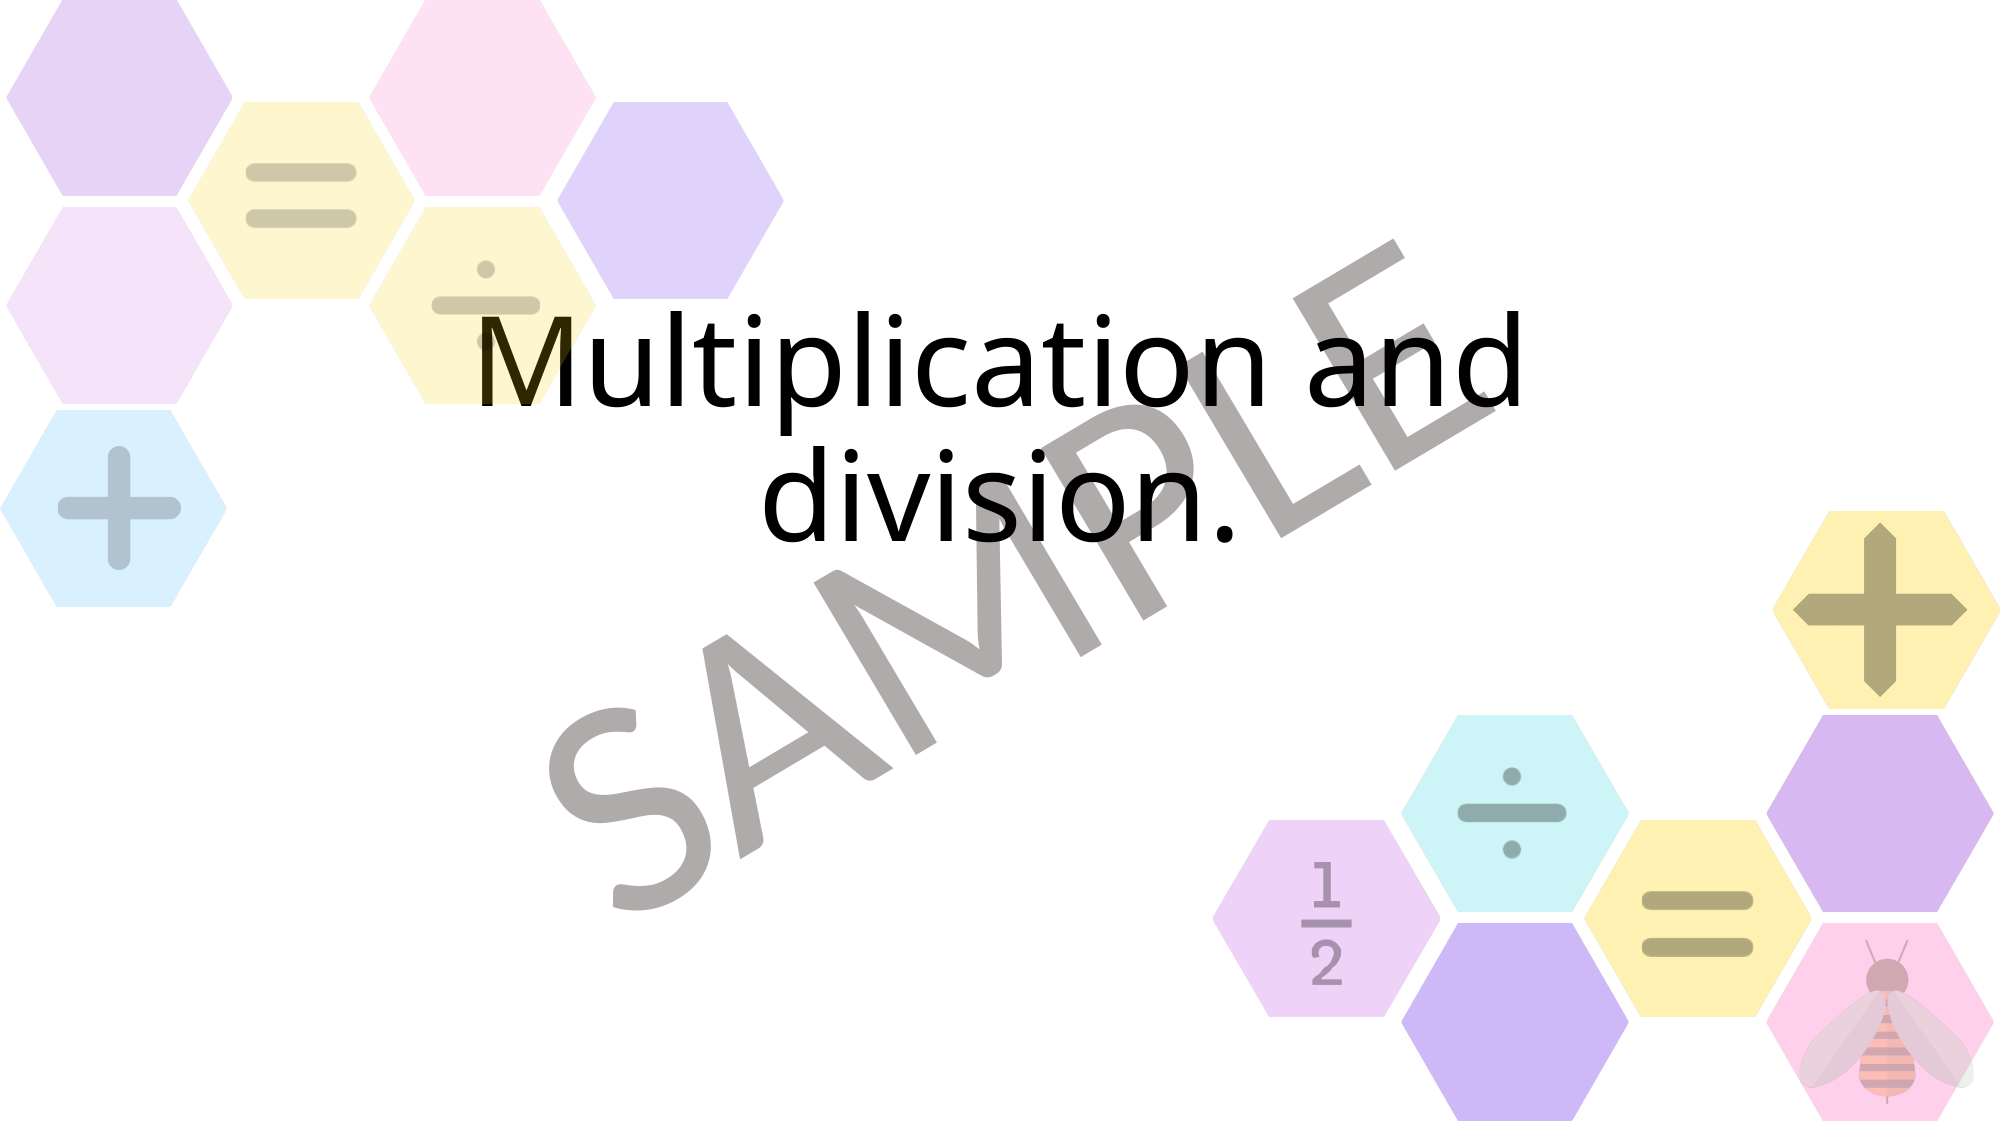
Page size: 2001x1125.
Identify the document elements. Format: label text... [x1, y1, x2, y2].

text_box [1583, 820, 1812, 1017]
text_box [1301, 862, 1352, 986]
text_box [369, 0, 596, 196]
text_box [1792, 522, 1968, 698]
text_box [1799, 940, 1974, 1104]
text_box [557, 102, 784, 299]
text_box [431, 260, 541, 351]
text_box [0, 410, 227, 607]
text_box [1766, 715, 1994, 912]
text_box [1401, 715, 1629, 912]
text_box [1401, 923, 1629, 1121]
text_box [6, 207, 233, 404]
text_box [369, 207, 596, 404]
text_box [57, 446, 181, 570]
text_box [1457, 767, 1567, 859]
text_box [1772, 511, 2000, 709]
text_box [1766, 923, 1994, 1121]
text_box [1641, 891, 1754, 957]
text_box [6, 0, 233, 196]
text_box [188, 102, 415, 299]
text_box [245, 163, 357, 229]
text_box [1212, 820, 1441, 1017]
title Multiplication and division. [249, 184, 1750, 576]
